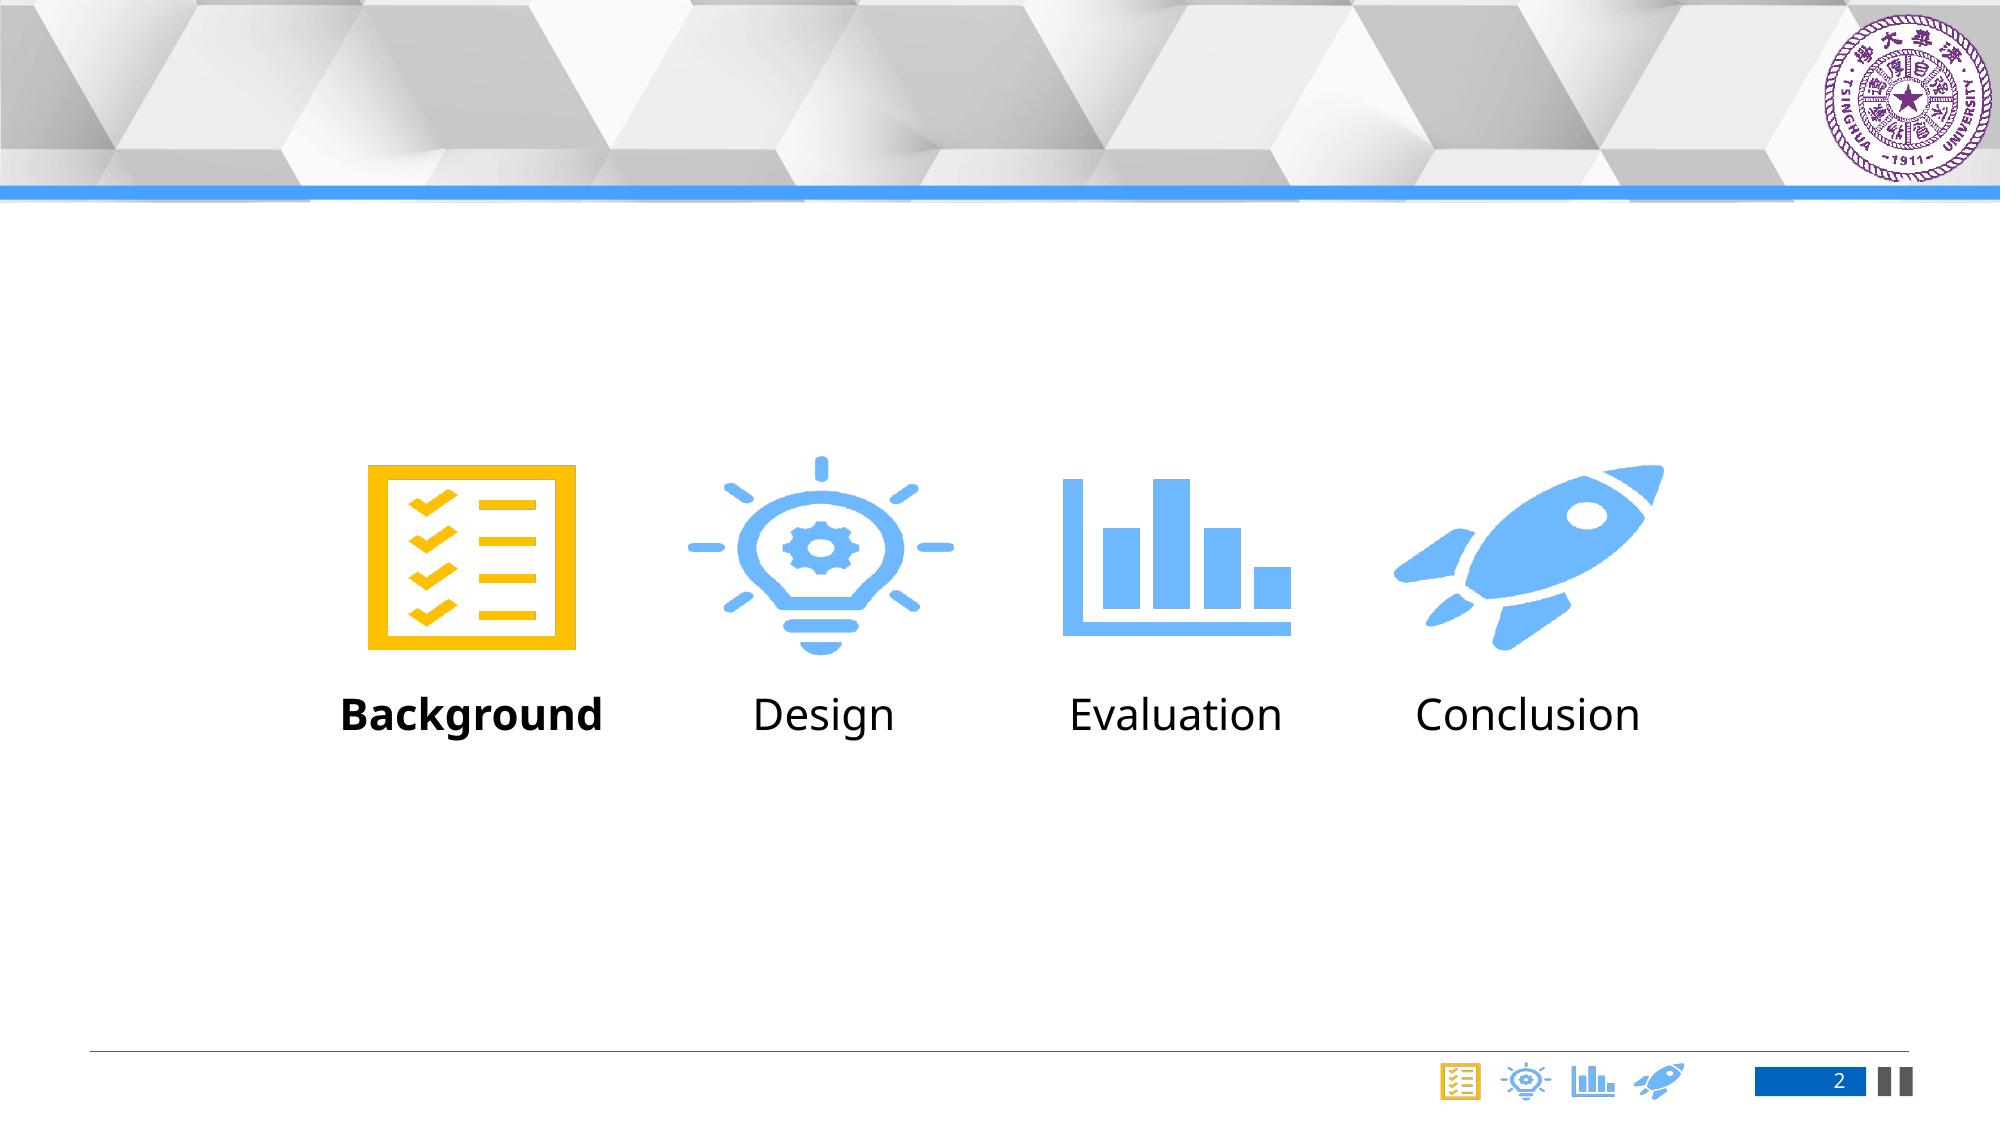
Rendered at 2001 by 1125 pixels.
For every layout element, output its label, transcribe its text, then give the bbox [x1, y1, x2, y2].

slide_number 2 [1761, 1069, 1861, 1094]
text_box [1430, 1060, 1689, 1103]
picture [0, 0, 2000, 187]
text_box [310, 395, 1689, 839]
